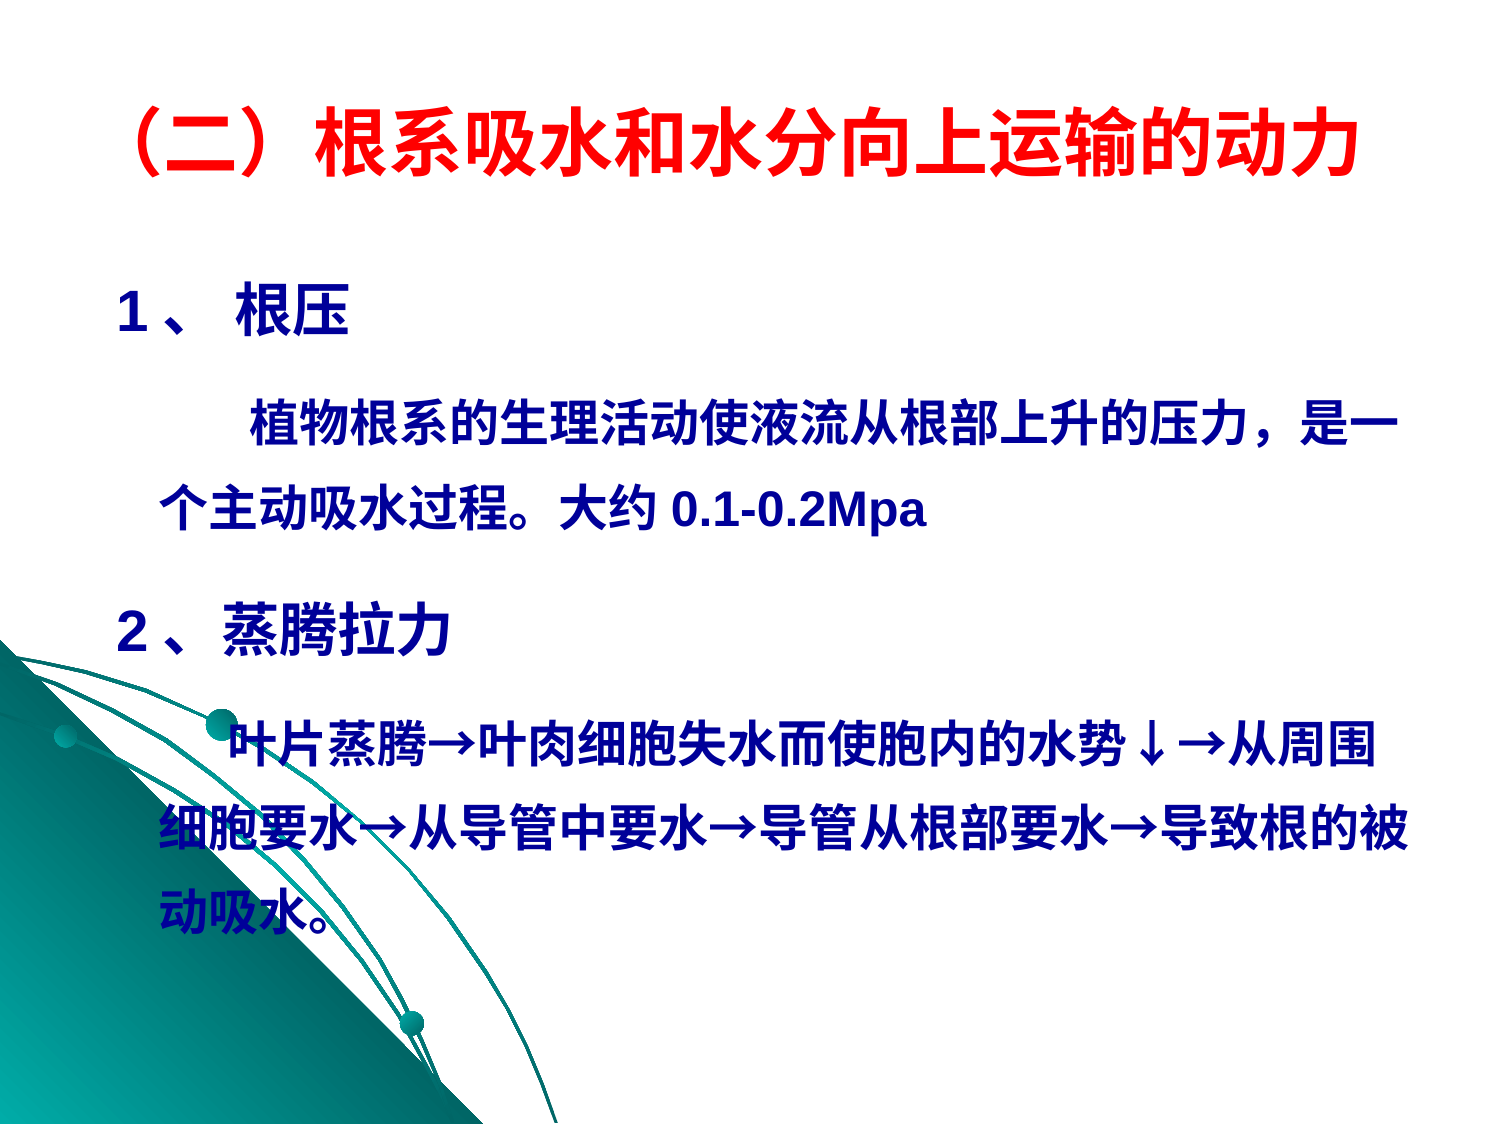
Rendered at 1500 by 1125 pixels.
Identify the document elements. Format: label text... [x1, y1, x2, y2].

title （二）根系吸水和水分向上运输的动力 [46, 77, 1407, 204]
list 1、 根压 植物根系的生理活动使液流从根部上升的压力，是一个主动吸水过程。大约0.1-0.2Mpa 2、蒸腾拉力 叶片蒸腾→叶肉细胞失水而使胞内的水势↓→从周围细胞要水→从导管中要水→导管从根部要水→导致根的被动吸水。 [87, 237, 1438, 951]
